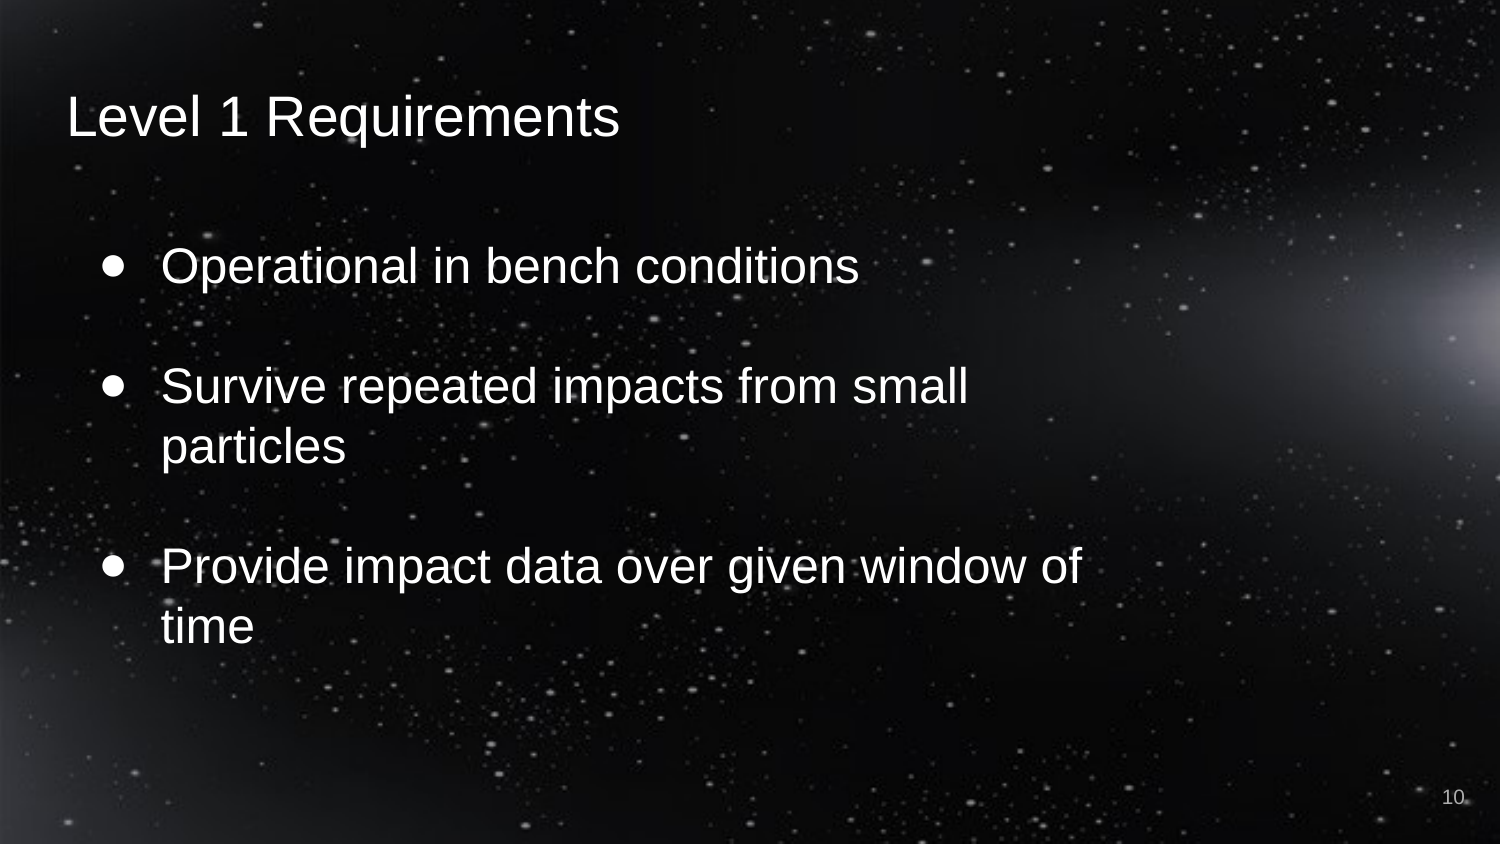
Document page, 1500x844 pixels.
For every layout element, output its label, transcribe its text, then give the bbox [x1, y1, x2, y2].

title Level 1 Requirements [51, 70, 1449, 165]
picture [0, 0, 1500, 844]
text_box Operational in bench conditions Survive repeated impacts from small particles Provide impact data over given window of time [70, 218, 1165, 729]
slide_number ‹#› [1389, 764, 1480, 830]
